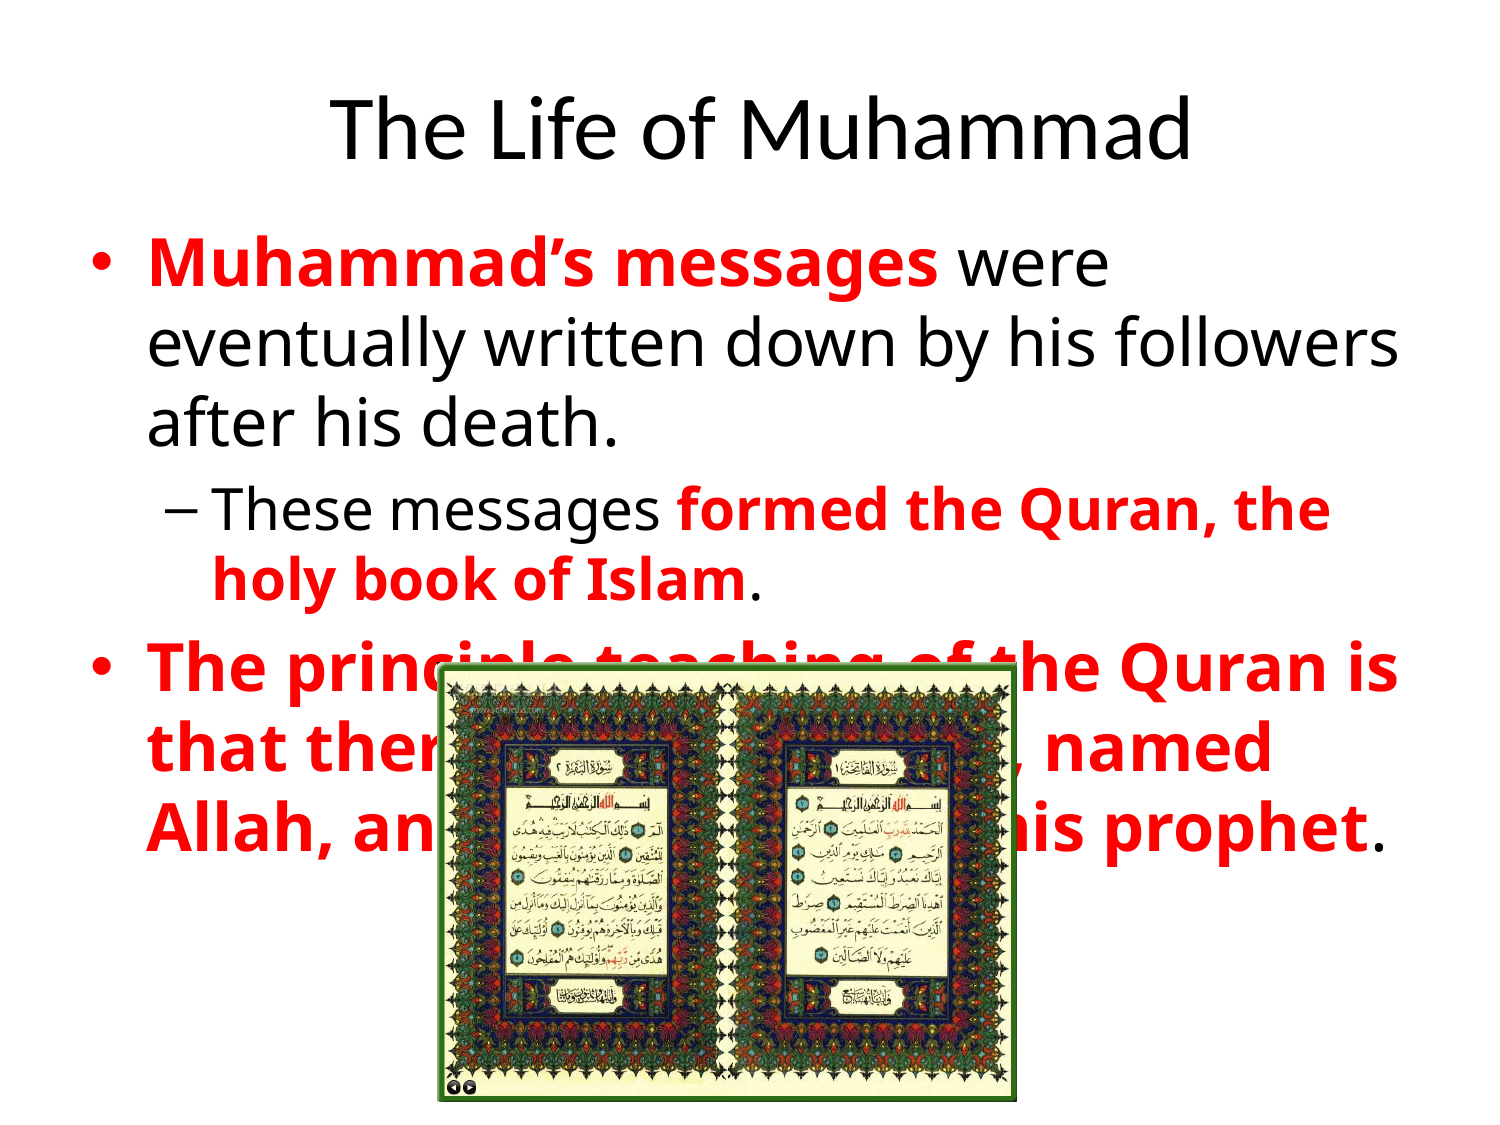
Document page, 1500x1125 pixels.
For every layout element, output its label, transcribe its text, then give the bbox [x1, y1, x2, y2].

list Muhammad’s messages were eventually written down by his followers after his death. These messages formed the Quran, the holy book of Islam. The principle teaching of the Quran is that there is only one God, named Allah, and Muhammad is his prophet. [75, 212, 1450, 1055]
title The Life of Muhammad [87, 45, 1438, 200]
picture [437, 662, 1017, 1102]
